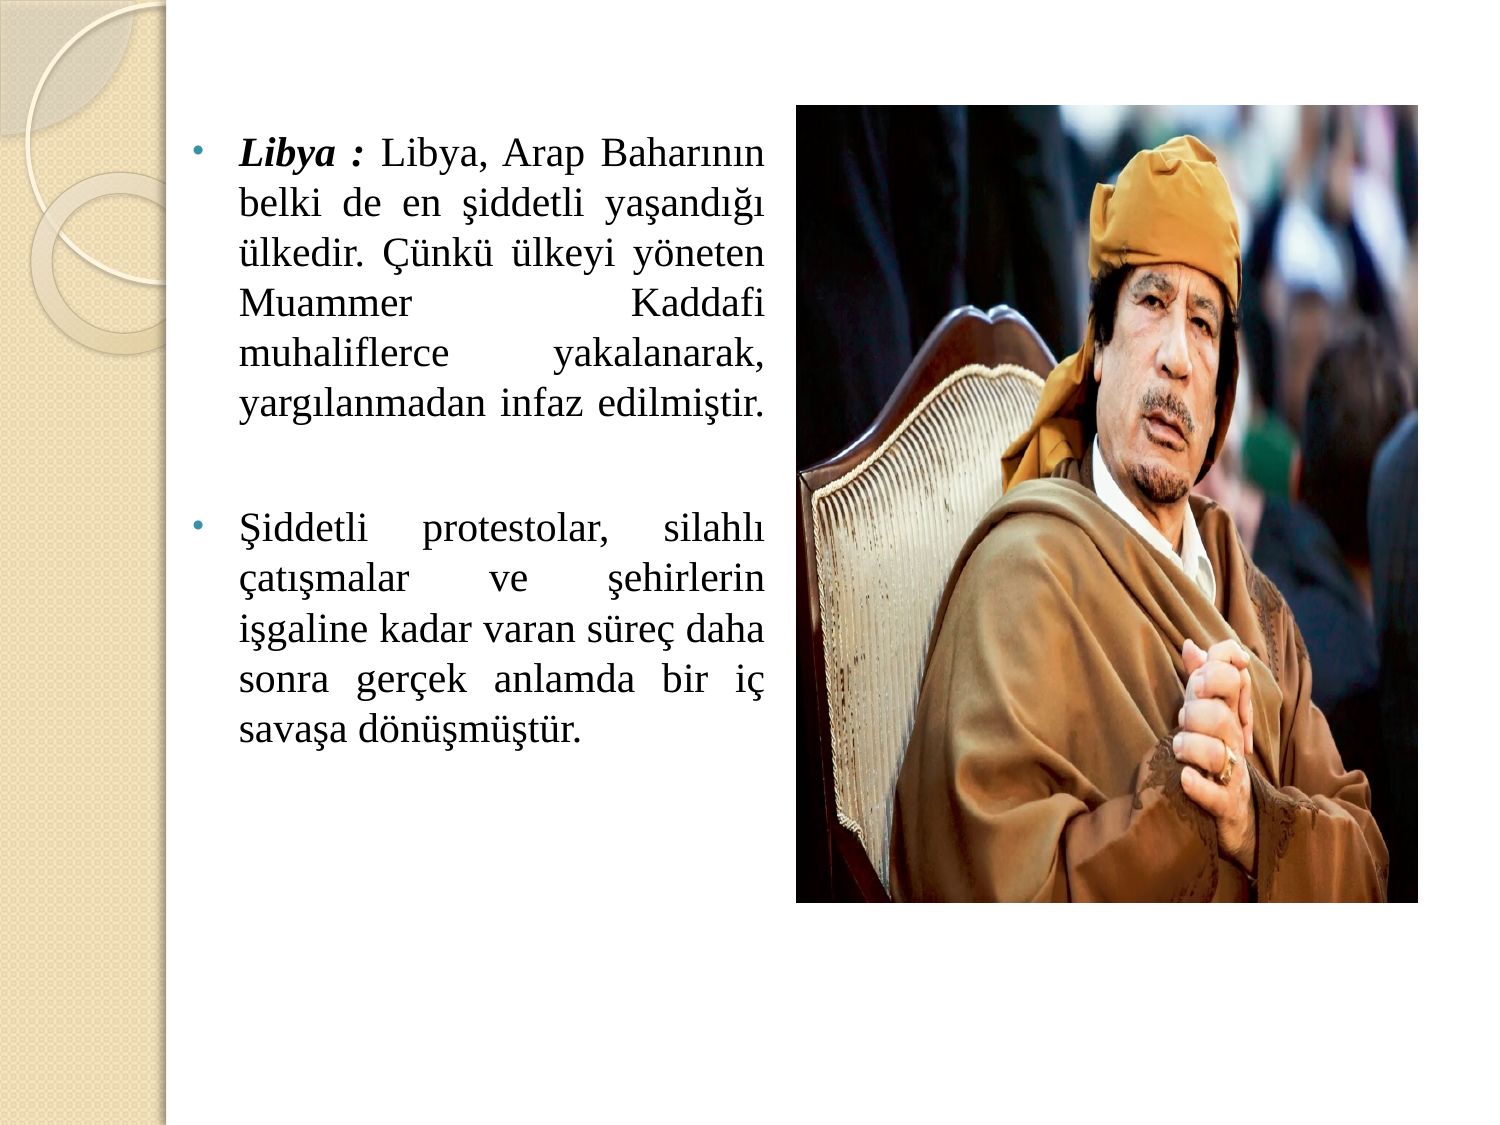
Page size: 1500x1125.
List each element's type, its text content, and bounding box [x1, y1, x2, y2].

picture [796, 105, 1418, 903]
list Libya : Libya, Arap Baharının belki de en şiddetli yaşandığı ülkedir. Çünkü ülkeyi yöneten Muammer Kaddafi muhaliflerce yakalanarak, yargılanmadan infaz edilmiştir. Şiddetli protestolar, silahlı çatışmalar ve şehirlerin işgaline kadar varan süreç daha sonra gerçek anlamda bir iç savaşa dönüşmüştür. [164, 117, 781, 934]
